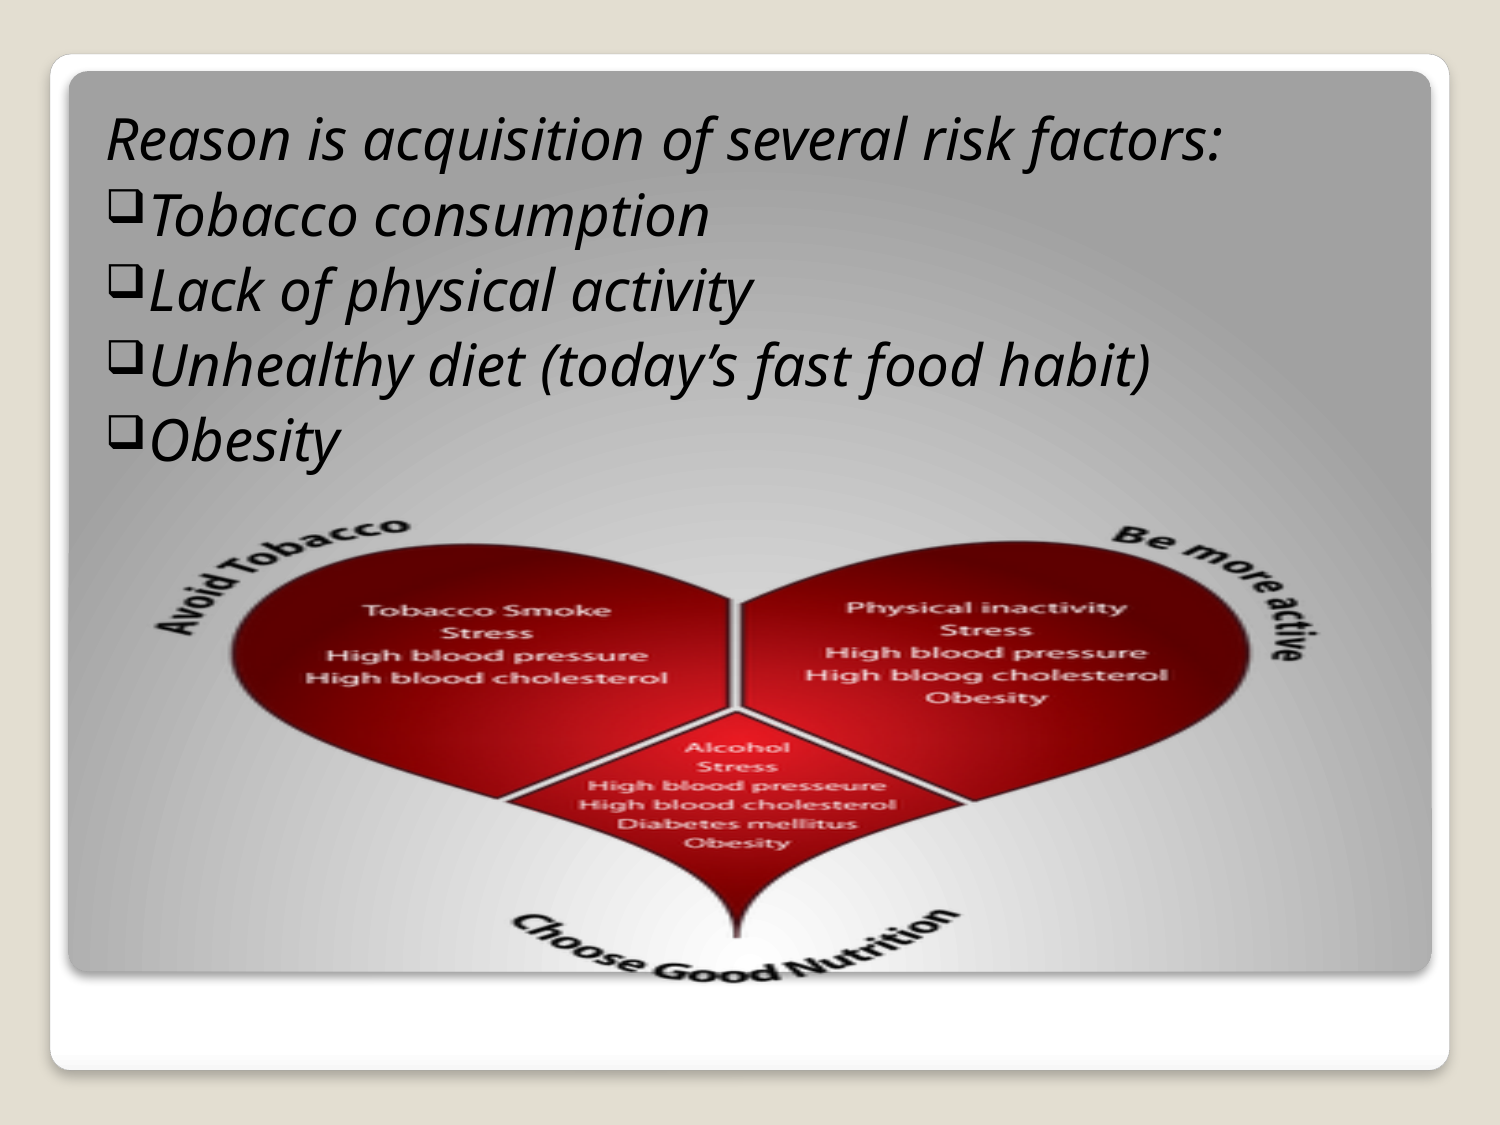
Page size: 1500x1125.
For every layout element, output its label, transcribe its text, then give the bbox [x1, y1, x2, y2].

list Reason is acquisition of several risk factors: Tobacco consumption Lack of physical activity Unhealthy diet (today’s fast food habit) Obesity [75, 87, 1418, 500]
picture [137, 512, 1326, 988]
